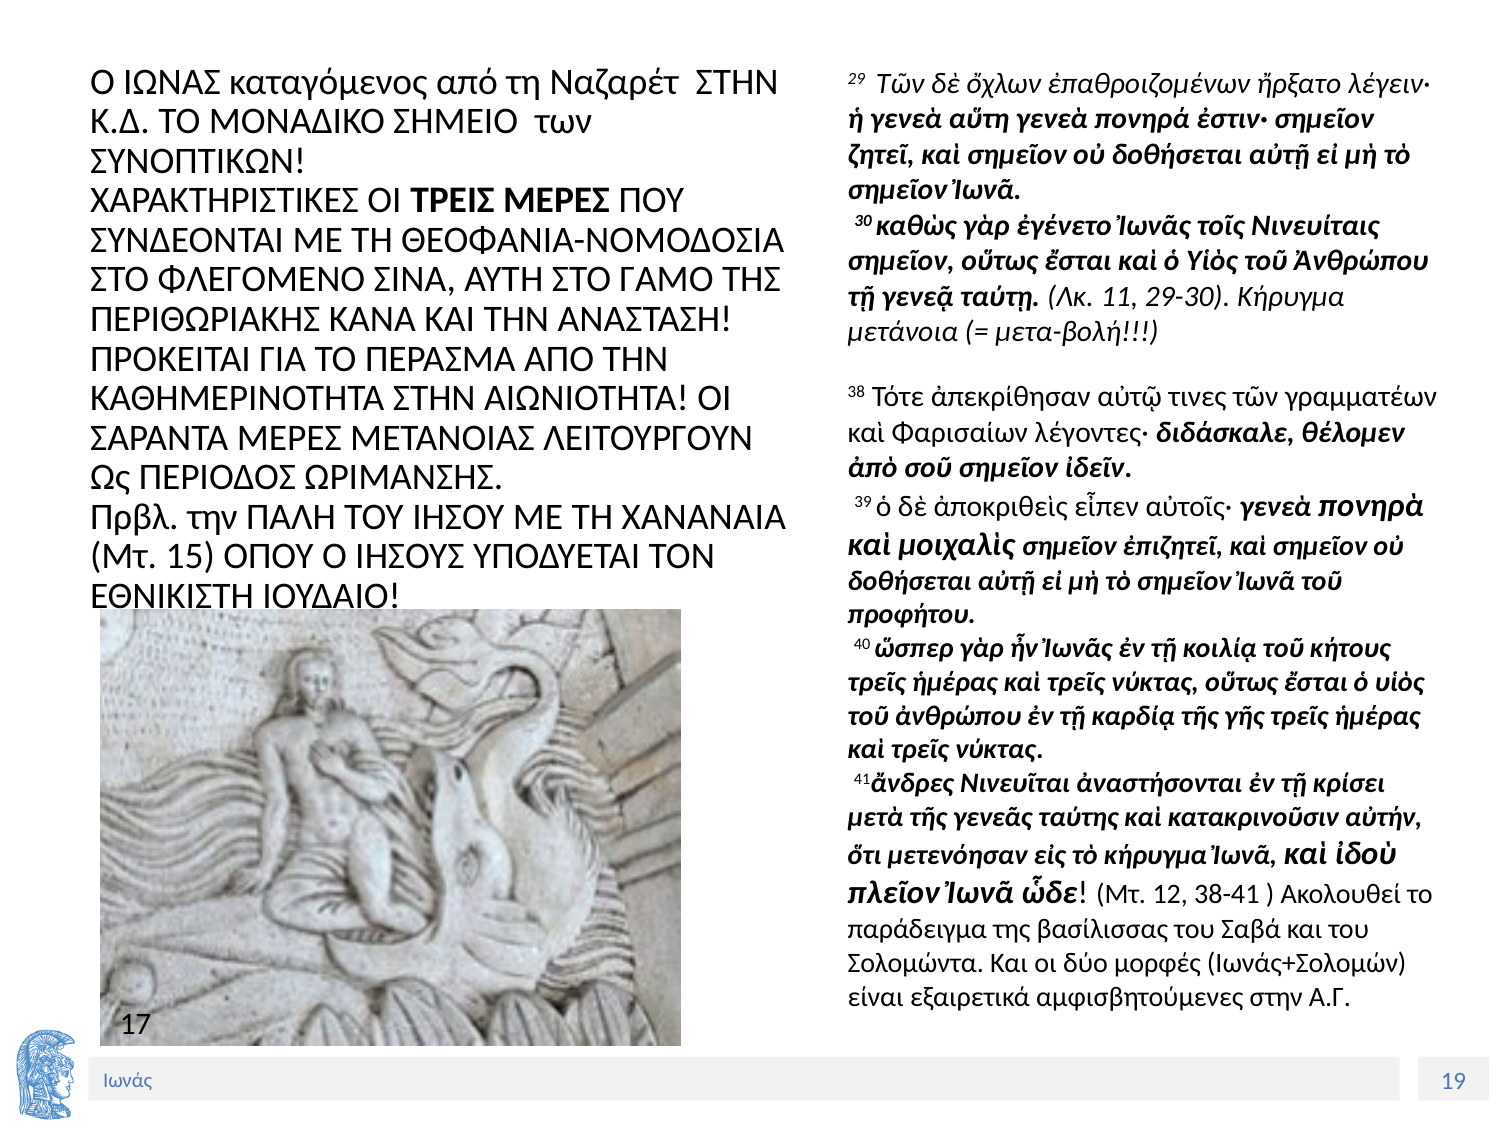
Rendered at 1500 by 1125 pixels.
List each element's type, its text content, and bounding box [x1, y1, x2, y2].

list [100, 609, 682, 1046]
list Ο ΙΩΝΑΣ καταγόμενος από τη Ναζαρέτ ΣΤΗΝ Κ.Δ. ΤΟ ΜΟΝΑΔΙΚΟ ΣΗΜΕΙΟ των ΣΥΝΟΠΤΙΚΩΝ! ΧΑΡΑΚΤΗΡΙΣΤΙΚΕΣ ΟΙ ΤΡΕΙΣ ΜΕΡΕΣ ΠΟΥ ΣΥΝΔΕΟΝΤΑΙ ΜΕ ΤΗ ΘΕΟΦΑΝΙΑ-ΝΟΜΟΔΟΣΙΑ ΣΤΟ ΦΛΕΓΟΜΕΝΟ ΣΙΝΑ, ΑΥΤΉ ΣΤΟ ΓΑΜΟ ΤΗΣ ΠΕΡΙΘΩΡΙΑΚΗΣ ΚΑΝΑ ΚΑΙ ΤΗΝ ΑΝΑΣΤΑΣΗ! ΠΡΟΚΕΙΤΑΙ ΓΙΑ ΤΟ ΠΕΡΑΣΜΑ ΑΠΌ ΤΗΝ ΚΑΘΗΜΕΡΙΝΟΤΗΤΑ ΣΤΗΝ ΑΙΩΝΙΟΤΗΤΑ! ΟΙ ΣΑΡΑΝΤΑ ΜΕΡΕΣ ΜΕΤΑΝΟΙΑΣ ΛΕΙΤΟΥΡΓΟΥΝ Ως ΠΕΡΙΟΔΟΣ ΩΡΙΜΑΝΣΗΣ. Πρβλ. την ΠΑΛΗ ΤΟΥ ΙΗΣΟΥ ΜΕ ΤΗ ΧΑΝΑΝΑΙΑ (Μτ. 15) ΟΠΟΥ Ο ΙΗΣΟΥΣ ΥΠΟΔΥΕΤΑΙ ΤΟΝ ΕΘΝΙΚΙΣΤΗ ΙΟΥΔΑΙΟ! [75, 54, 809, 610]
text_box 29 Τῶν δὲ ὄχλων ἐπαθροιζομένων ἤρξατο λέγειν· ἡ γενεὰ αὕτη γενεὰ πονηρά ἐστιν· σημεῖον ζητεῖ, καὶ σημεῖον οὐ δοθήσεται αὐτῇ εἰ μὴ τὸ σημεῖον Ἰωνᾶ. 30 καθὼς γὰρ ἐγένετο Ἰωνᾶς τοῖς Νινευίταις σημεῖον, οὕτως ἔσται καὶ ὁ Υἱὸς τοῦ Ἀνθρώπου τῇ γενεᾷ ταύτῃ. (Λκ. 11, 29-30). Κήρυγμα μετάνοια (= μετα-βολή!!!) 38 Τότε ἀπεκρίθησαν αὐτῷ τινες τῶν γραμματέων καὶ Φαρισαίων λέγοντες· διδάσκαλε, θέλομεν ἀπὸ σοῦ σημεῖον ἰδεῖν. 39 ὁ δὲ ἀποκριθεὶς εἶπεν αὐτοῖς· γενεὰ πονηρὰ καὶ μοιχαλὶς σημεῖον ἐπιζητεῖ, καὶ σημεῖον οὐ δοθήσεται αὐτῇ εἰ μὴ τὸ σημεῖον Ἰωνᾶ τοῦ προφήτου. 40 ὥσπερ γὰρ ἦν Ἰωνᾶς ἐν τῇ κοιλίᾳ τοῦ κήτους τρεῖς ἡμέρας καὶ τρεῖς νύκτας, οὕτως ἔσται ὁ υἱὸς τοῦ ἀνθρώπου ἐν τῇ καρδίᾳ τῆς γῆς τρεῖς ἡμέρας καὶ τρεῖς νύκτας. 41ἄνδρες Νινευῖται ἀναστήσονται ἐν τῇ κρίσει μετὰ τῆς γενεᾶς ταύτης καὶ κατακρινοῦσιν αὐτήν, ὅτι μετενόησαν εἰς τὸ κήρυγμα Ἰωνᾶ, καὶ ἰδοὺ πλεῖον Ἰωνᾶ ὧδε! (Mτ. 12, 38-41 ) Ακολουθεί το παράδειγμα της βασίλισσας του Σαβά και του Σολομώντα. Και οι δύο μορφές (Ιωνάς+Σολομών) είναι εξαιρετικά αμφισβητούμενες στην Α.Γ. [832, 53, 1459, 1022]
picture [9, 1026, 81, 1120]
